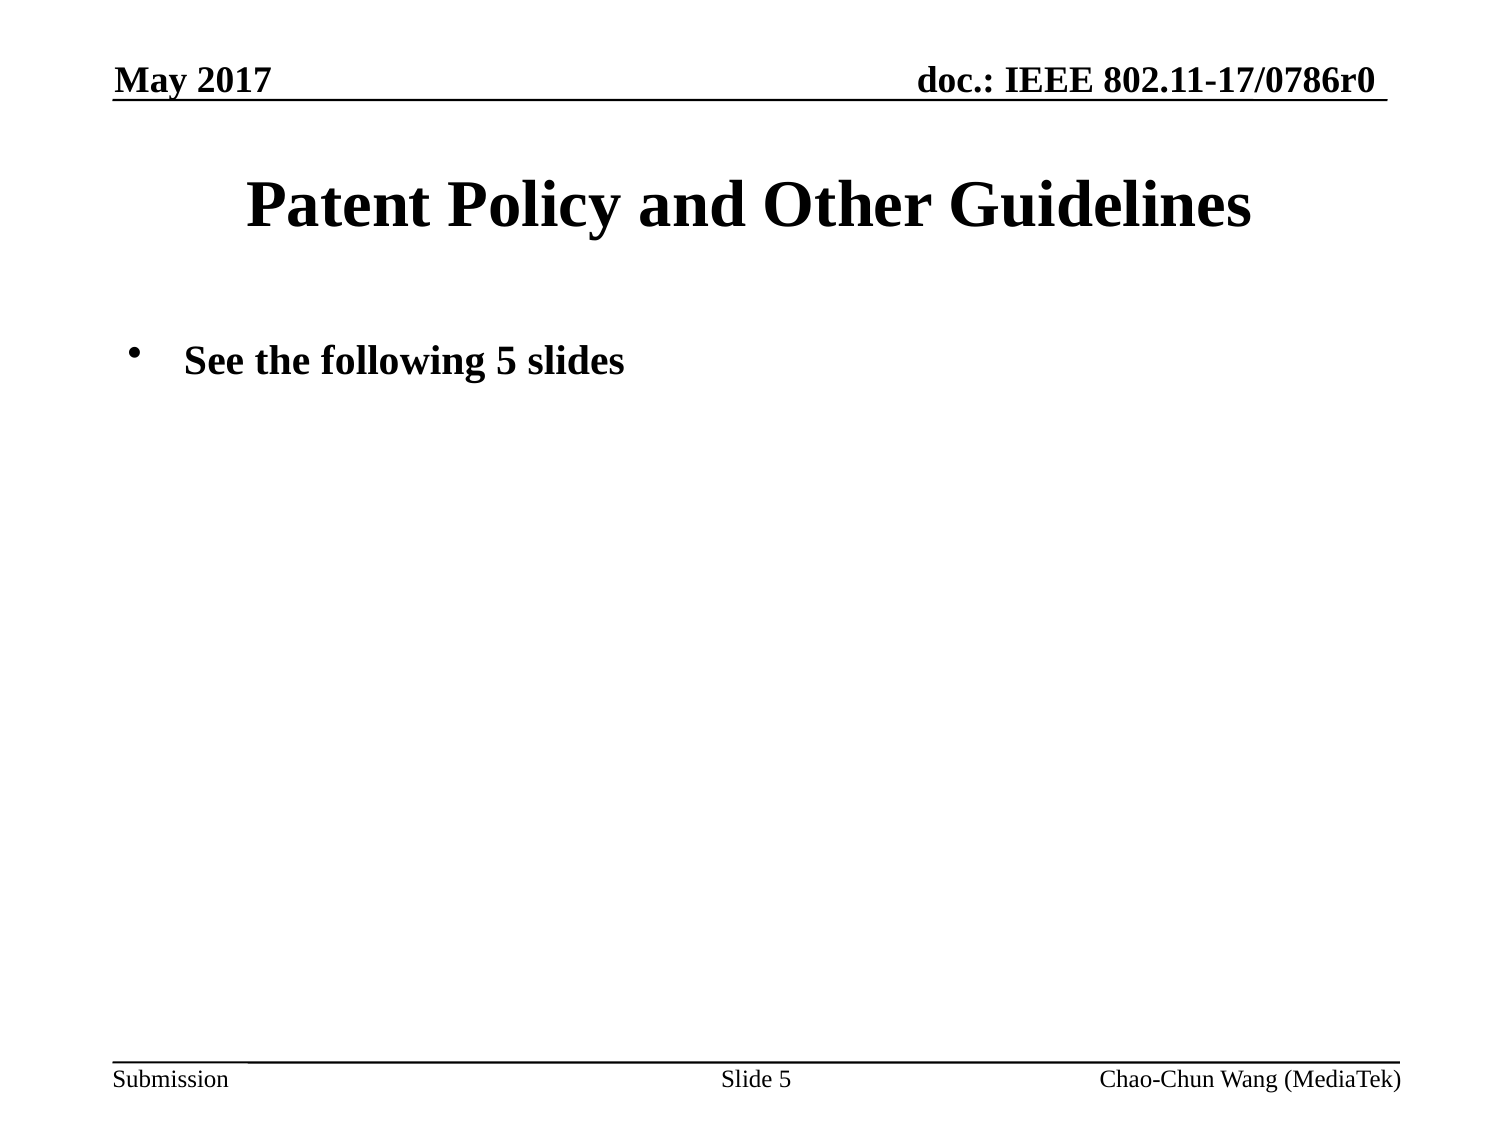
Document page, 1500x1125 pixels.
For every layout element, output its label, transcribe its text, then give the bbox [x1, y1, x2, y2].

title Patent Policy and Other Guidelines [112, 112, 1388, 288]
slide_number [114, 54, 274, 101]
list See the following 5 slides [112, 324, 1388, 1000]
footer Chao-Chun Wang (MediaTek) [1094, 1061, 1402, 1093]
slide_number Slide 5 [712, 1061, 800, 1093]
